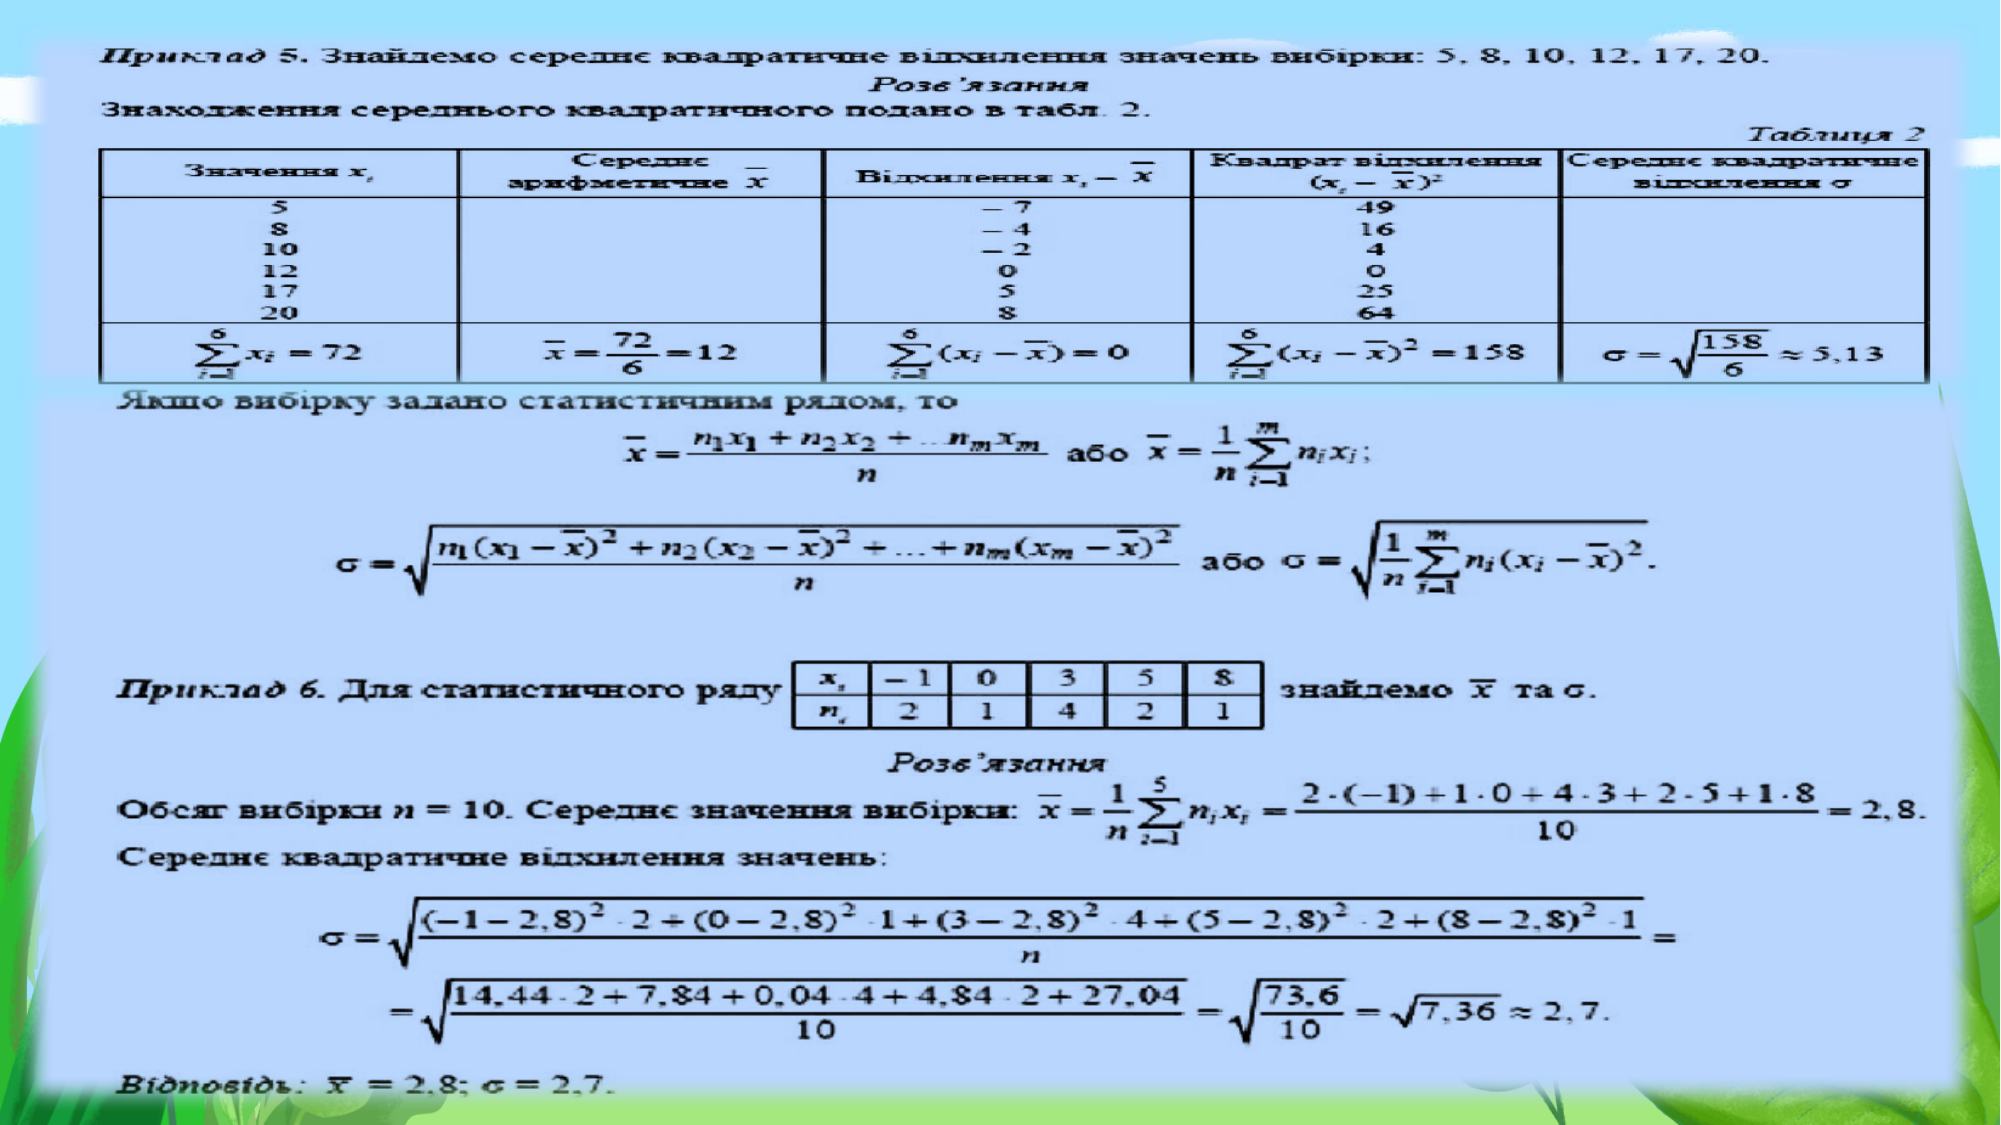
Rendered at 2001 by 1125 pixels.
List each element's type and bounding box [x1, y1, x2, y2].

list [17, 23, 1980, 377]
picture [0, 0, 2001, 1125]
